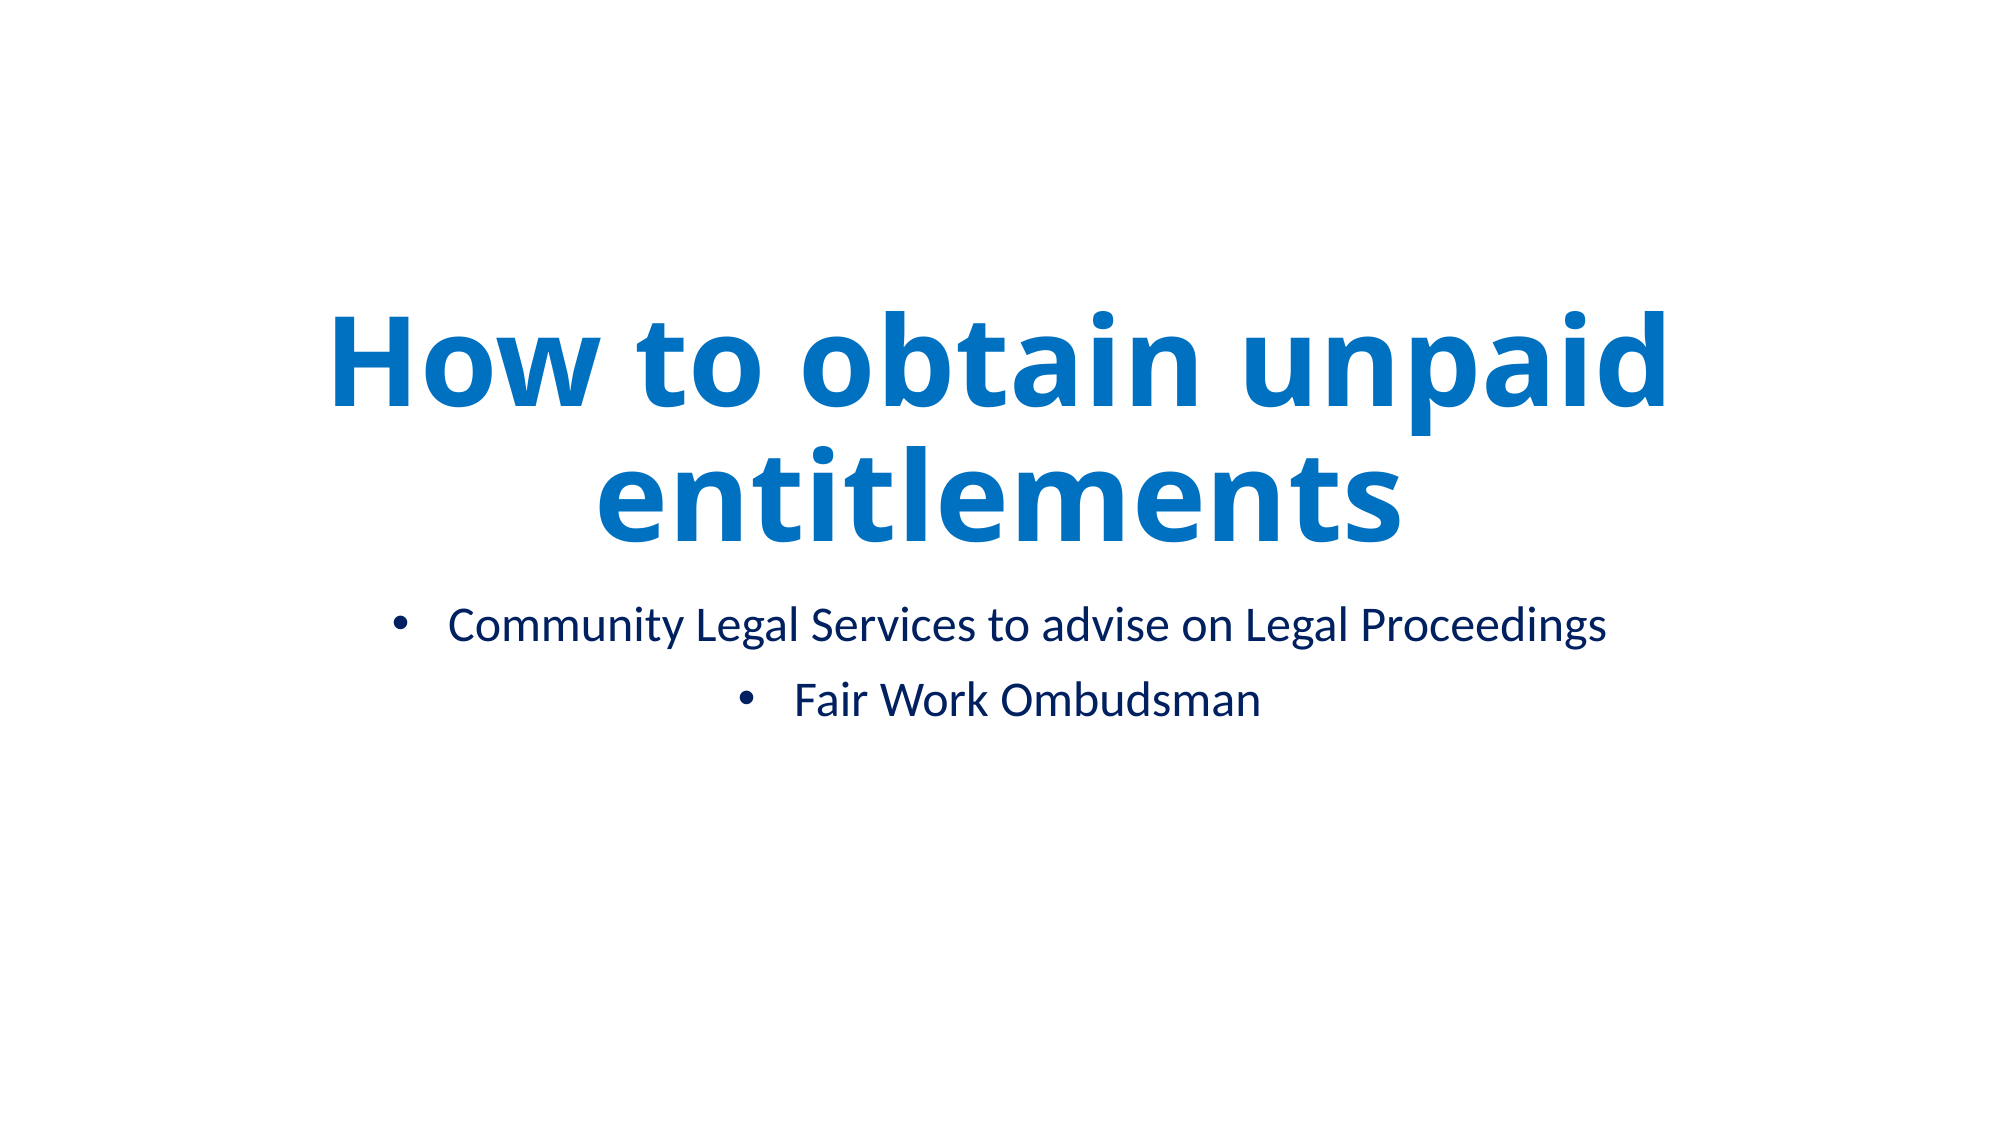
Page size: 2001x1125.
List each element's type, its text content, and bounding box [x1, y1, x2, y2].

title How to obtain unpaid entitlements [249, 184, 1750, 576]
subtitle Community Legal Services to advise on Legal Proceedings Fair Work Ombudsman [249, 590, 1750, 935]
